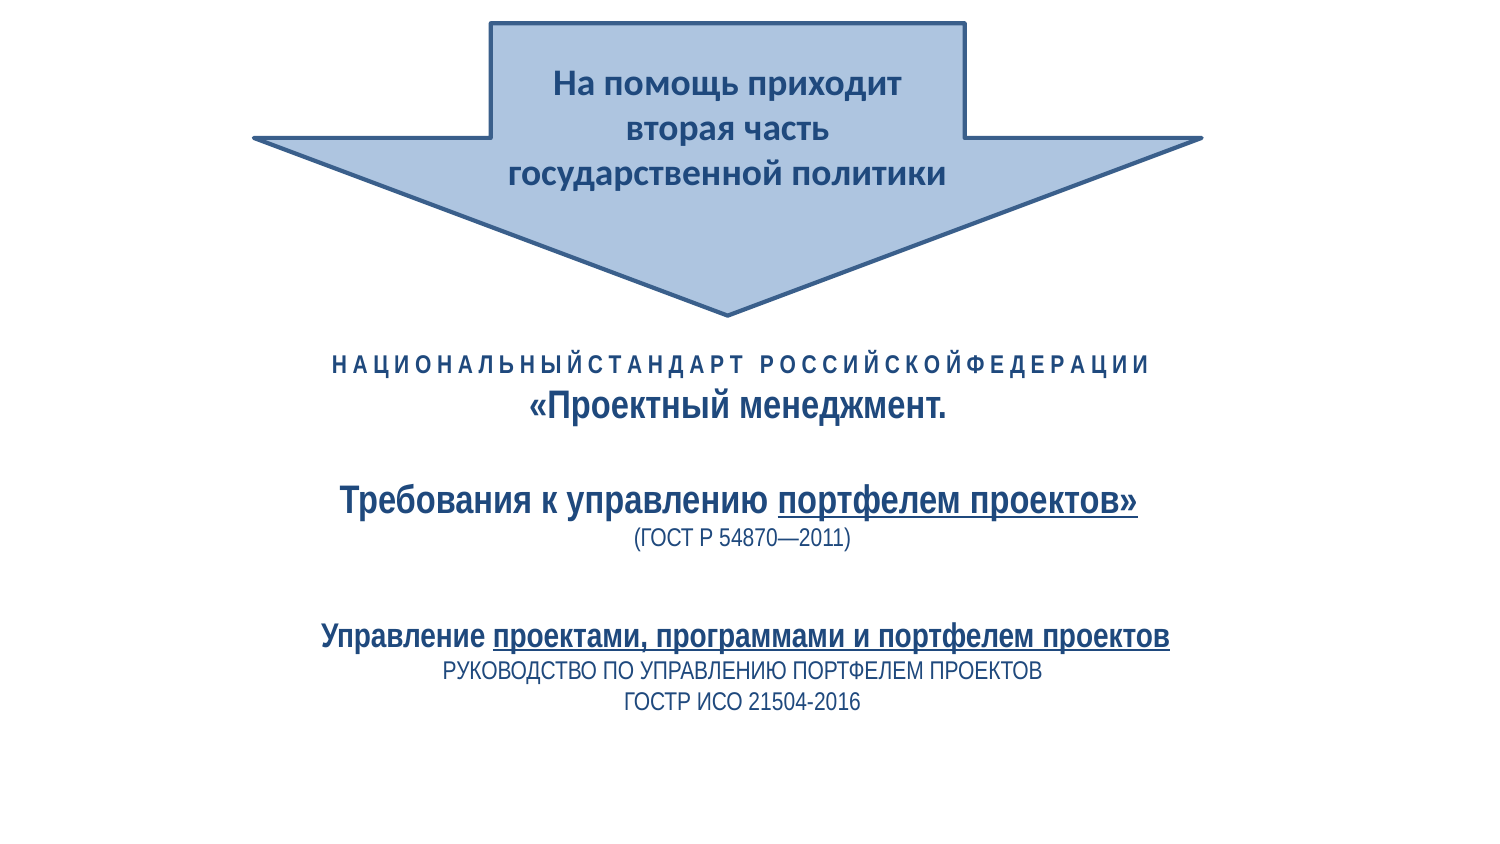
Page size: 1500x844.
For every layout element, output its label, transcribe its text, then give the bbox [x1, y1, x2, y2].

title Н А Ц И О Н А Л Ь Н Ы Й С Т А Н Д А Р Т Р О С С И Й С К О Й Ф Е Д Е Р А Ц И И «Проектный менеджмент. Требования к управлению портфелем проектов» (ГОСТ Р 54870―2011) Управление проектами, программами и портфелем проектов РУКОВОДСТВО ПО УПРАВЛЕНИЮ ПОРТФЕЛЕМ ПРОЕКТОВ ГОСТР ИСО 21504-2016 [194, 339, 1291, 765]
text_box На помощь приходит вторая часть государственной политики [251, 21, 1204, 318]
